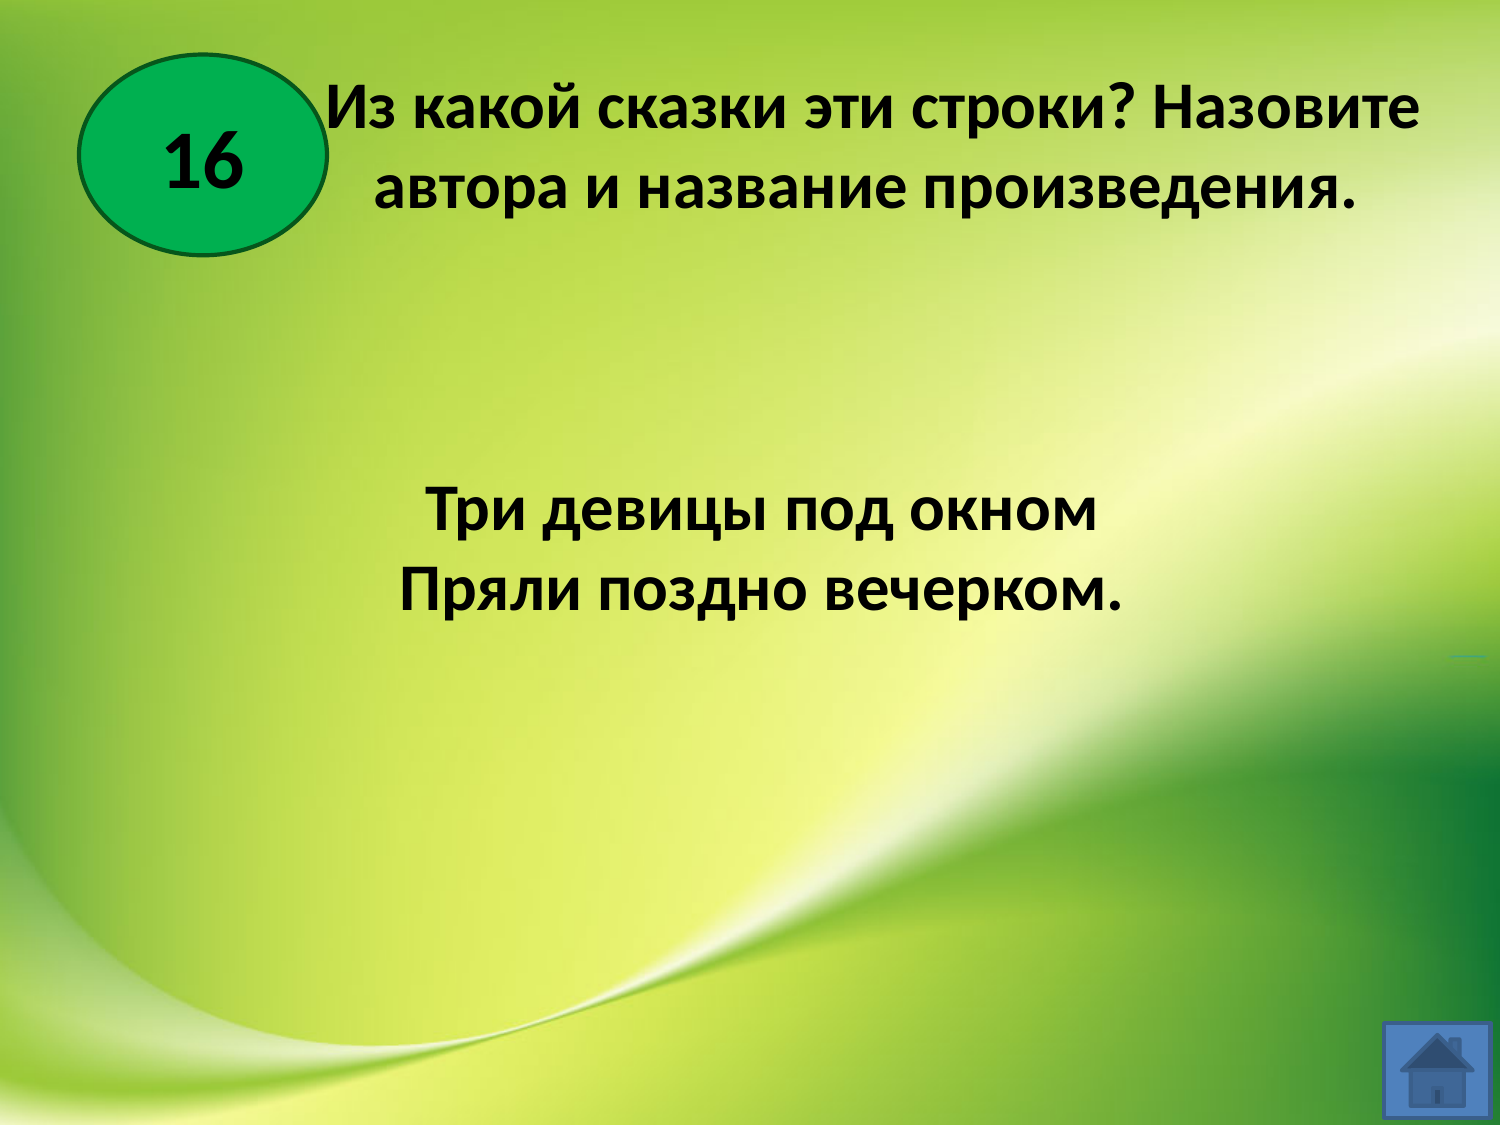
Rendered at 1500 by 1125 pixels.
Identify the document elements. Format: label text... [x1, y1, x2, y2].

text_box 16 [76, 52, 289, 258]
text_box [1382, 1021, 1493, 1120]
text_box Три девицы под окном Пряли поздно вечерком. [301, 456, 1223, 631]
text_box Из какой сказки эти строки? Назовите автора и название произведения. [277, 54, 1471, 230]
picture [0, 0, 1500, 1125]
